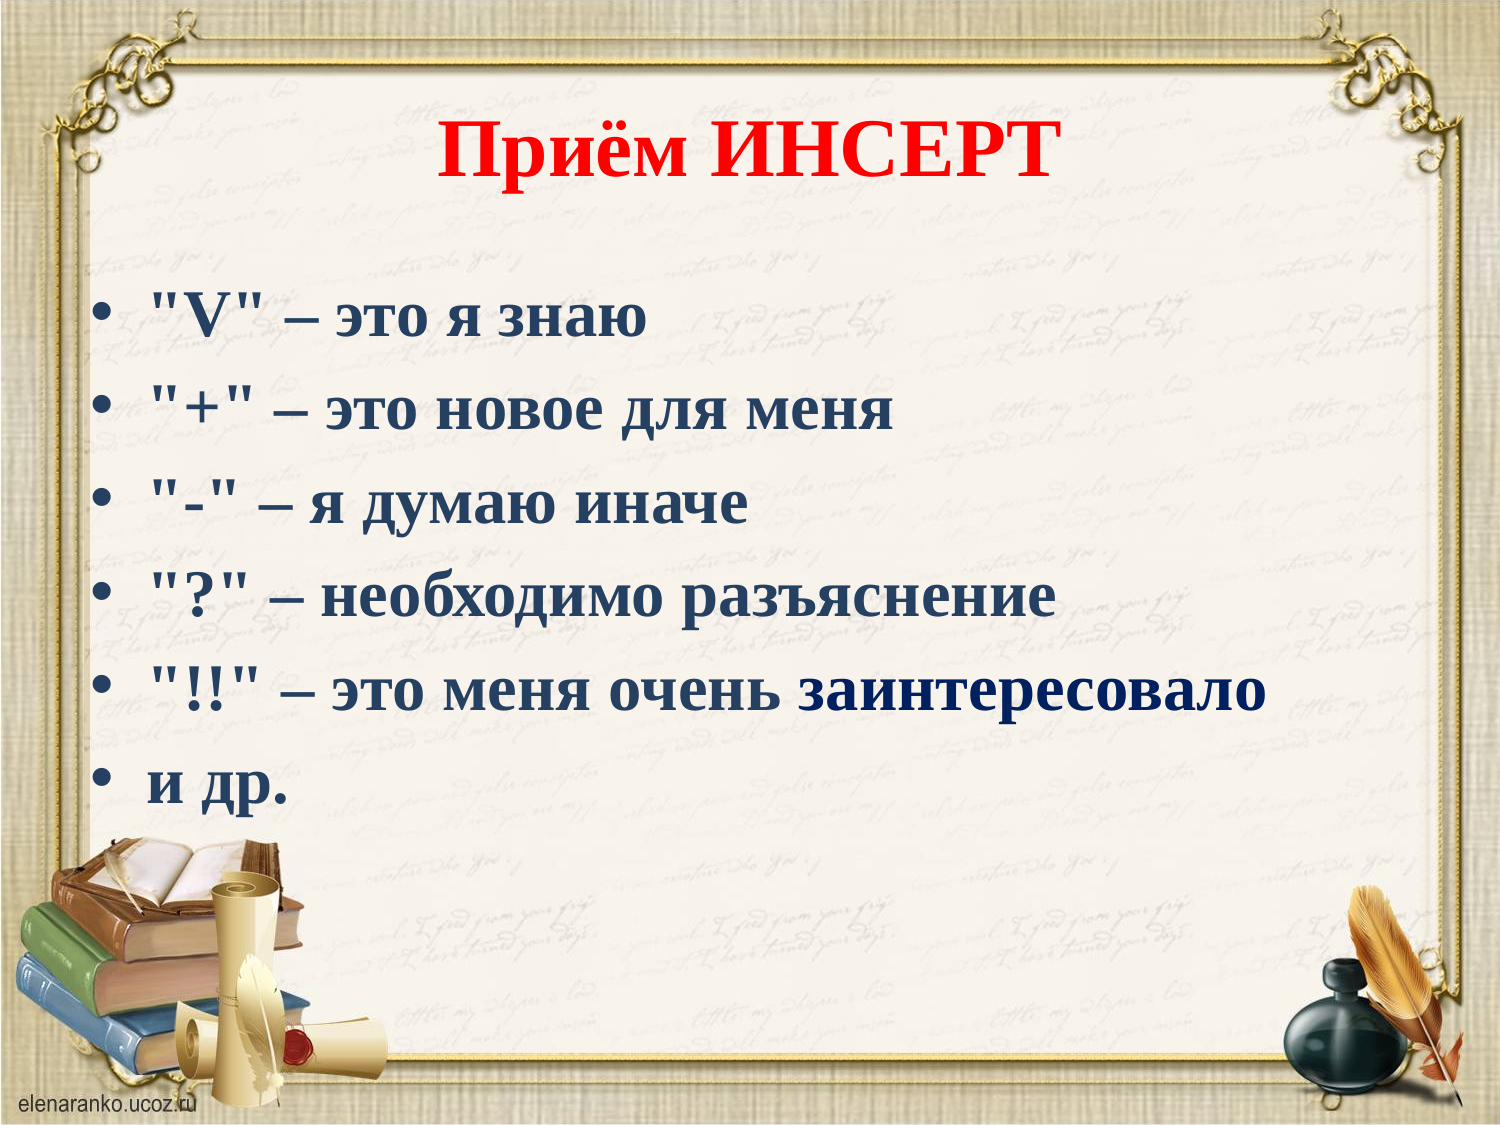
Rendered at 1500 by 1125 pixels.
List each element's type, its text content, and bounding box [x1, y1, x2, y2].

picture [0, 0, 1500, 1125]
list "V" – это я знаю "+" – это новое для меня "-" – я думаю иначе "?" – необходимо разъяснение "!!" – это меня очень заинтересовало и др. [75, 262, 1425, 1005]
title Приём ИНСЕРТ [75, 54, 1425, 233]
